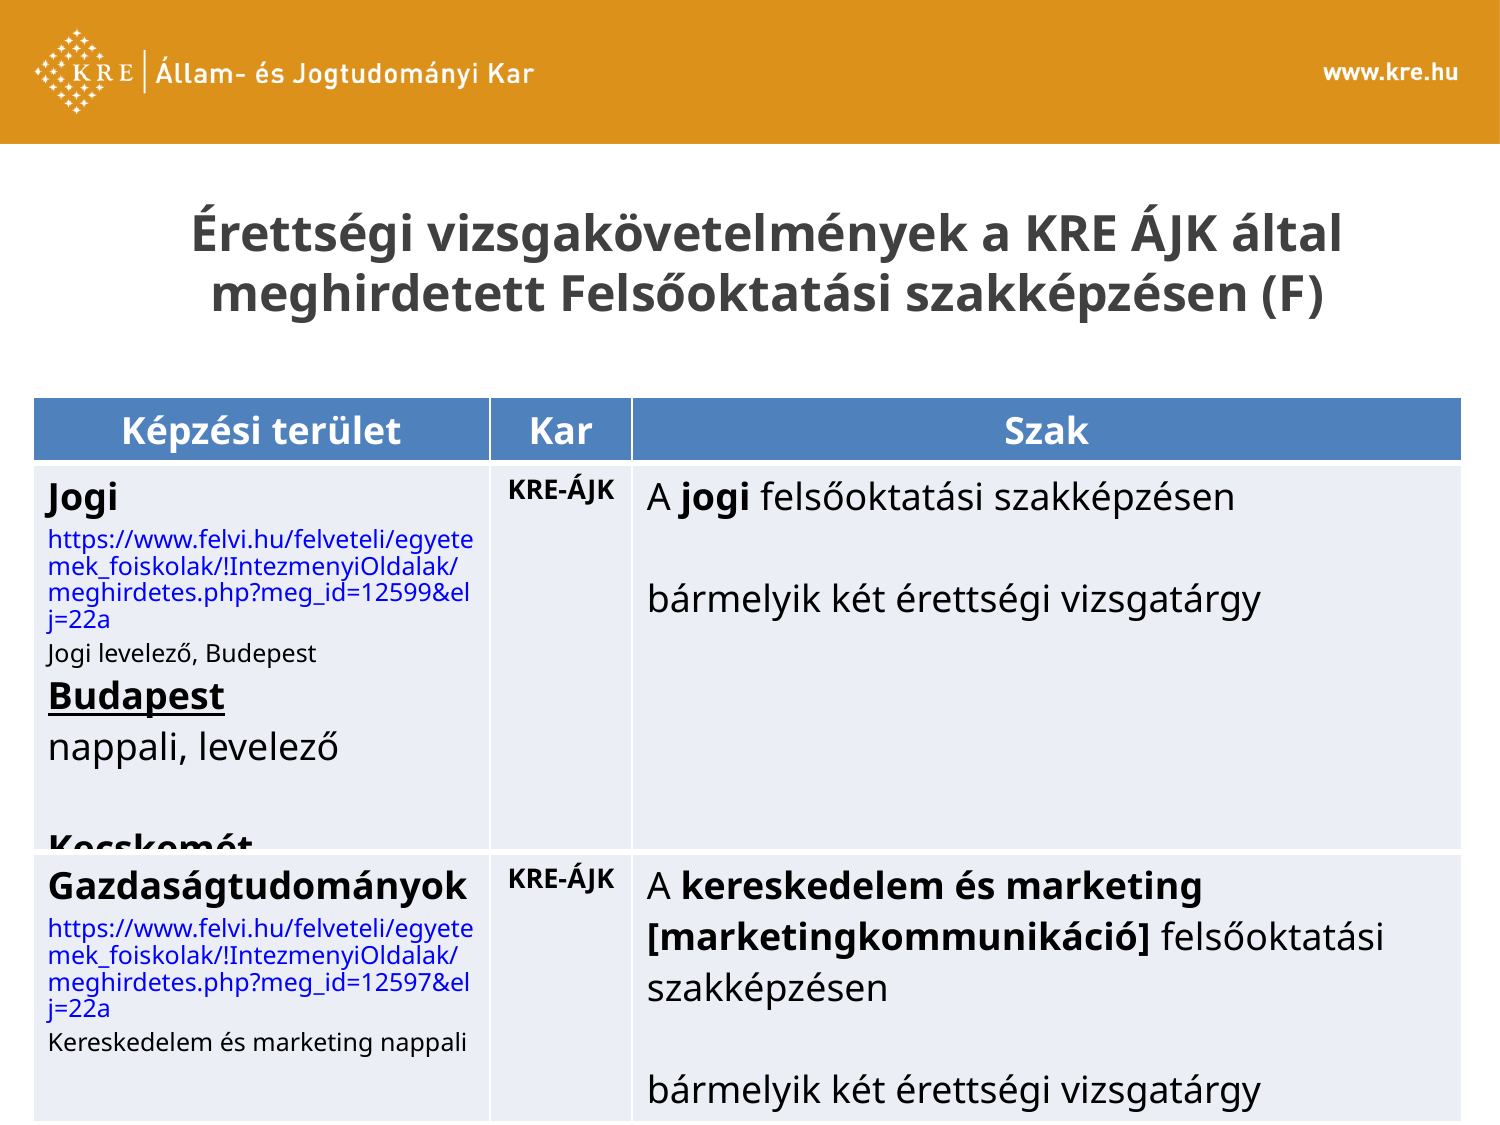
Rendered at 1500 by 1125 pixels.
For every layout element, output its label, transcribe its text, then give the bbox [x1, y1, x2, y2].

table_cell Gazdaságtudományok https://www.felvi.hu/felveteli/egyetemek_foiskolak/!IntezmenyiOldalak/meghirdetes.php?meg_id=12597&elj=22a Kereskedelem és marketing nappali [34, 855, 489, 1121]
table_header Kar [491, 398, 631, 460]
picture [0, 0, 1500, 145]
table_cell KRE-ÁJK [491, 466, 631, 849]
title Érettségi vizsgakövetelmények a KRE ÁJK által meghirdetett Felsőoktatási szakképzésen (F) [88, 219, 1447, 398]
table_cell KRE-ÁJK [491, 855, 631, 1121]
table_cell A jogi felsőoktatási szakképzésen bármelyik két érettségi vizsgatárgy [633, 466, 1461, 849]
table_header Képzési terület [34, 398, 489, 460]
table_cell Jogi https://www.felvi.hu/felveteli/egyetemek_foiskolak/!IntezmenyiOldalak/meghirdetes.php?meg_id=12599&elj=22a Jogi levelező, Budepest Budapest nappali, levelező Kecskemét levelező 30 < 50 [34, 466, 489, 849]
slide_number 19 [1074, 1042, 1425, 1103]
table_cell A kereskedelem és marketing [marketingkommunikáció] felsőoktatási szakképzésen bármelyik két érettségi vizsgatárgy [633, 855, 1461, 1121]
table_header Szak [633, 398, 1461, 460]
